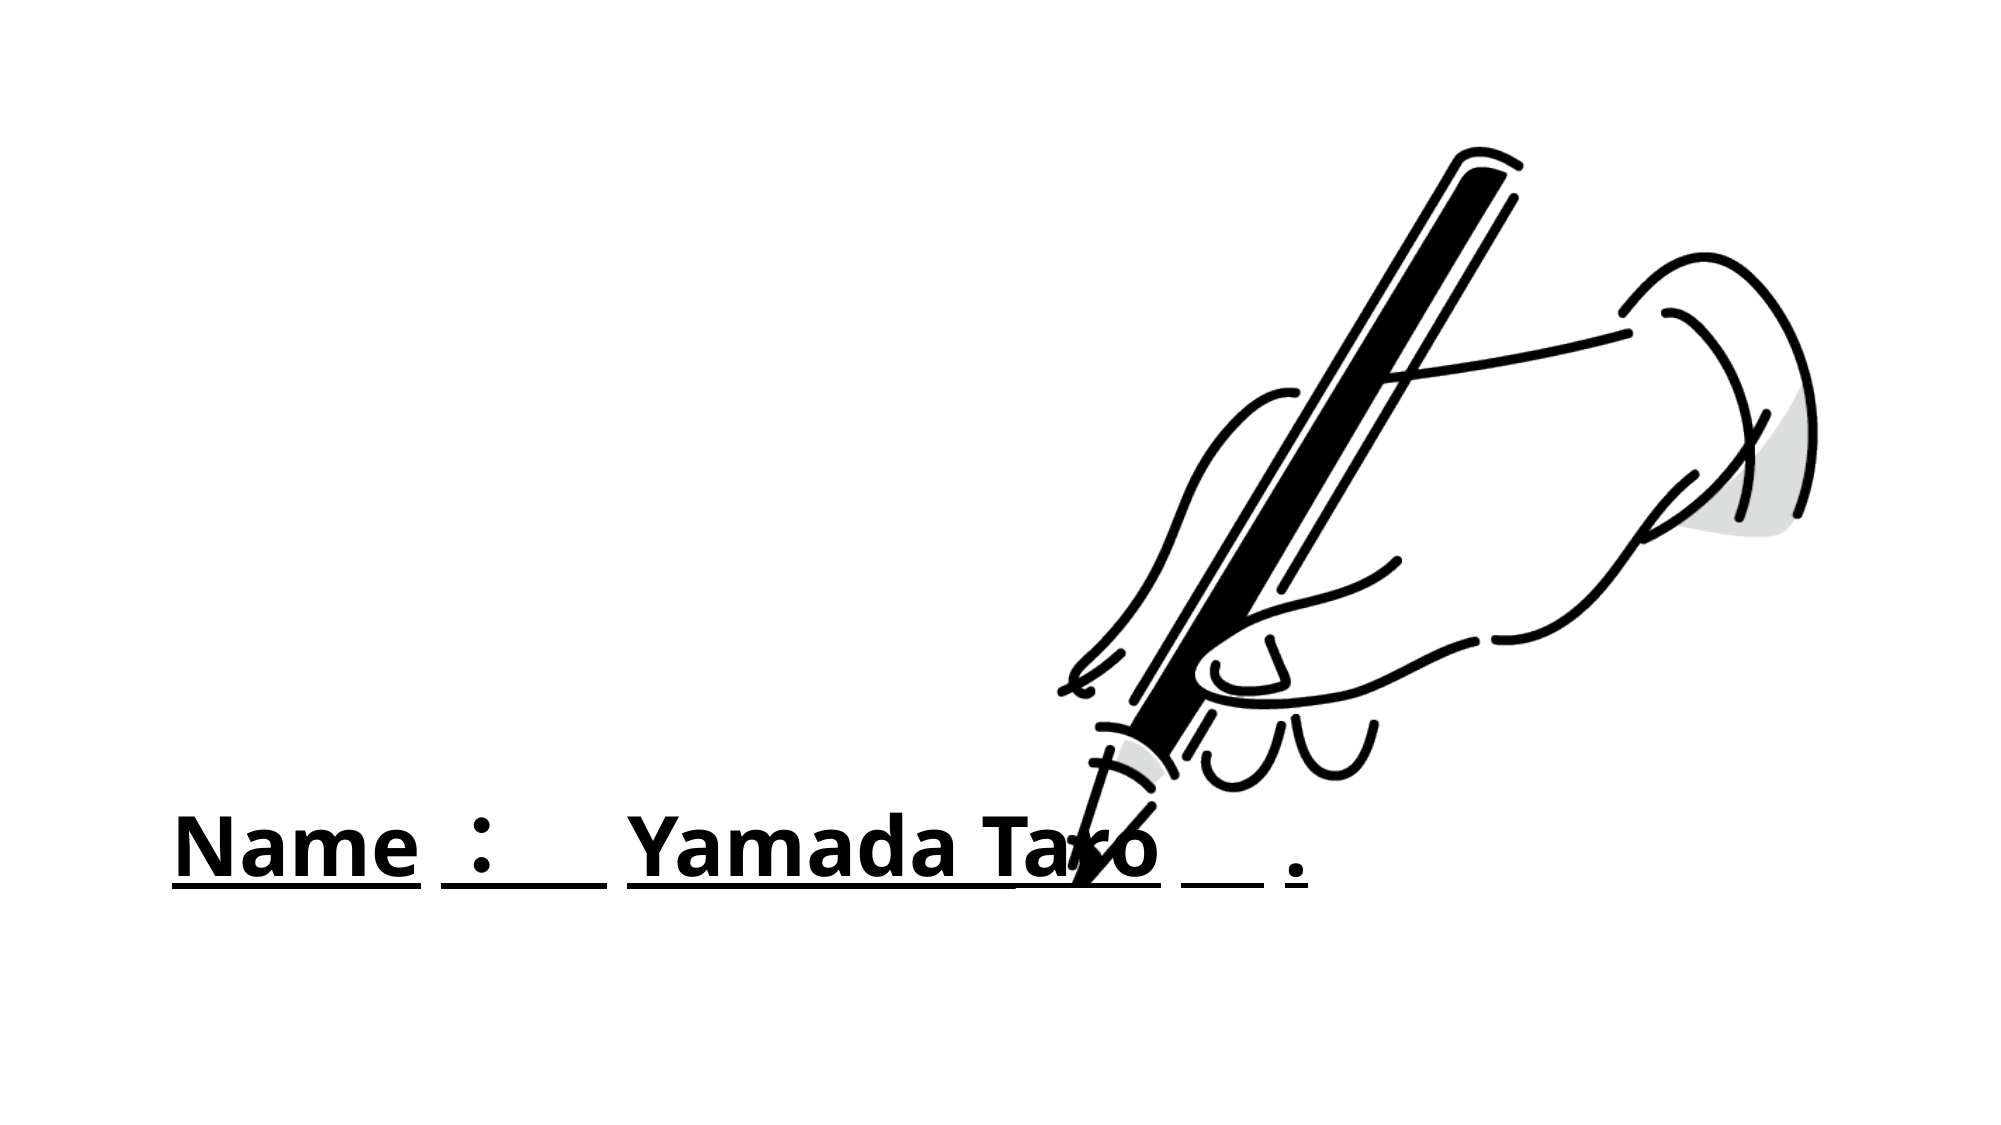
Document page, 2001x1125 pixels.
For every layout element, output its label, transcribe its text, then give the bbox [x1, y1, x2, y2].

picture [874, 0, 2000, 1125]
text_box Name： Yamada Taro . [156, 785, 874, 901]
